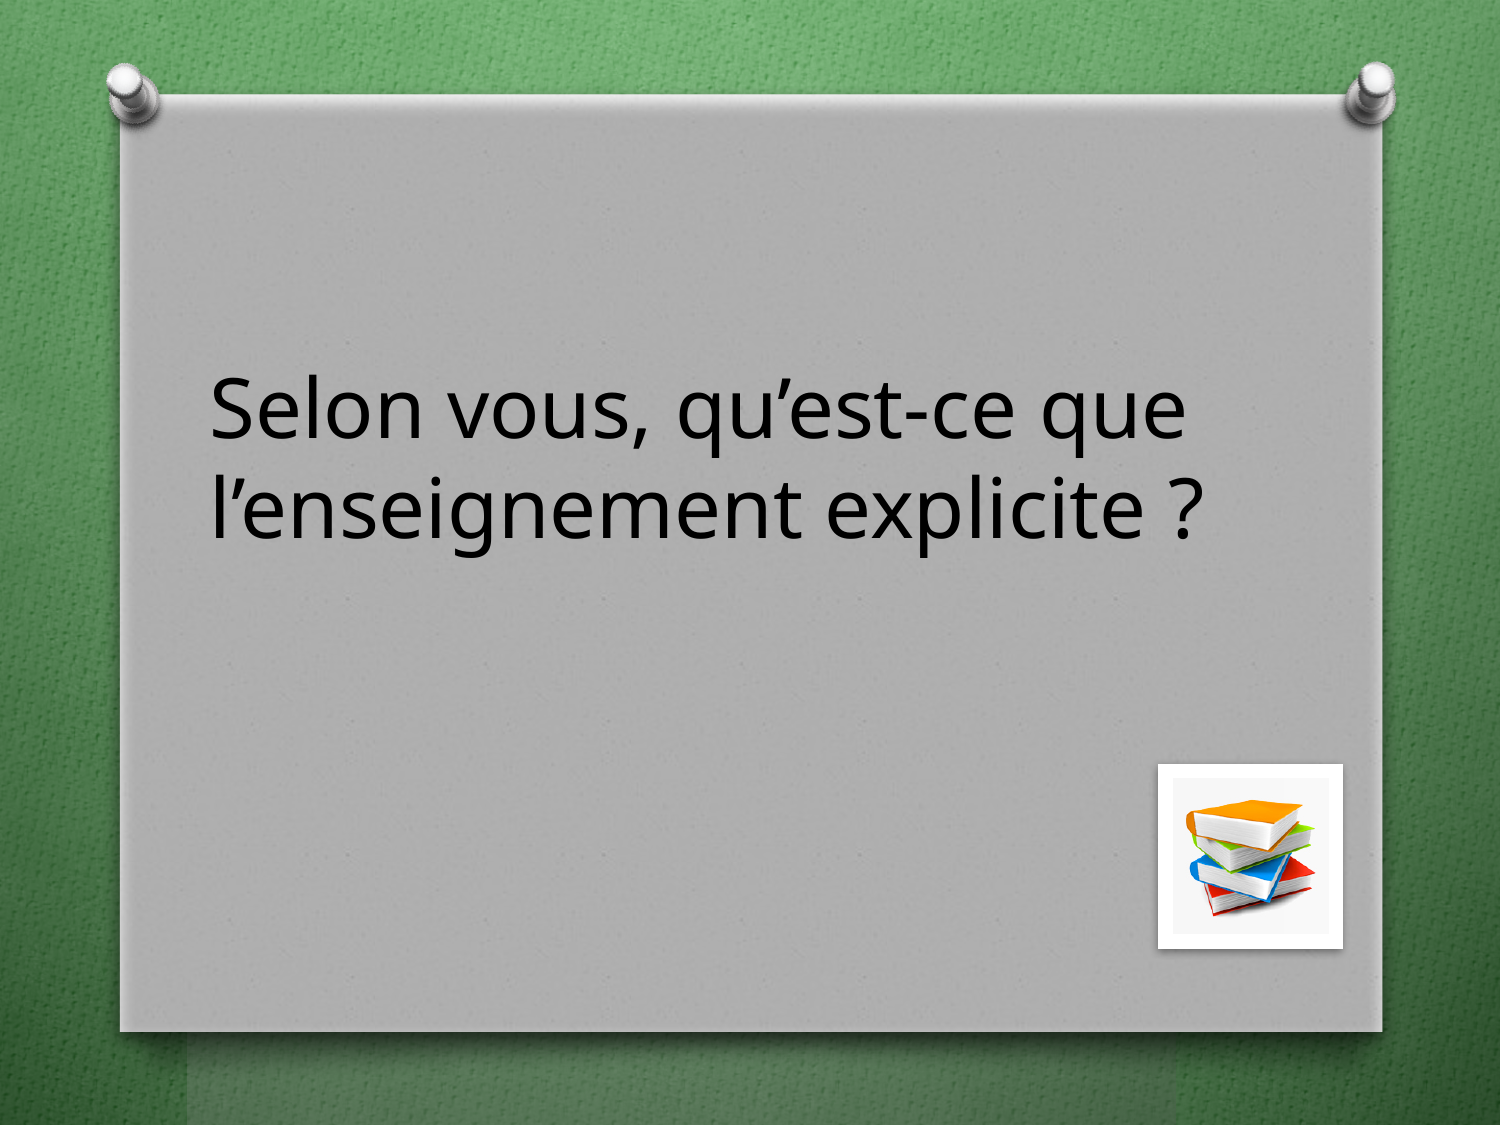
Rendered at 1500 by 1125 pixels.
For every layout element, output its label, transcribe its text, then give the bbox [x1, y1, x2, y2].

picture [1172, 777, 1329, 935]
picture [1317, 35, 1439, 156]
picture [75, 29, 198, 153]
list Selon vous, qu’est-ce que l’enseignement explicite ? [194, 347, 1329, 939]
